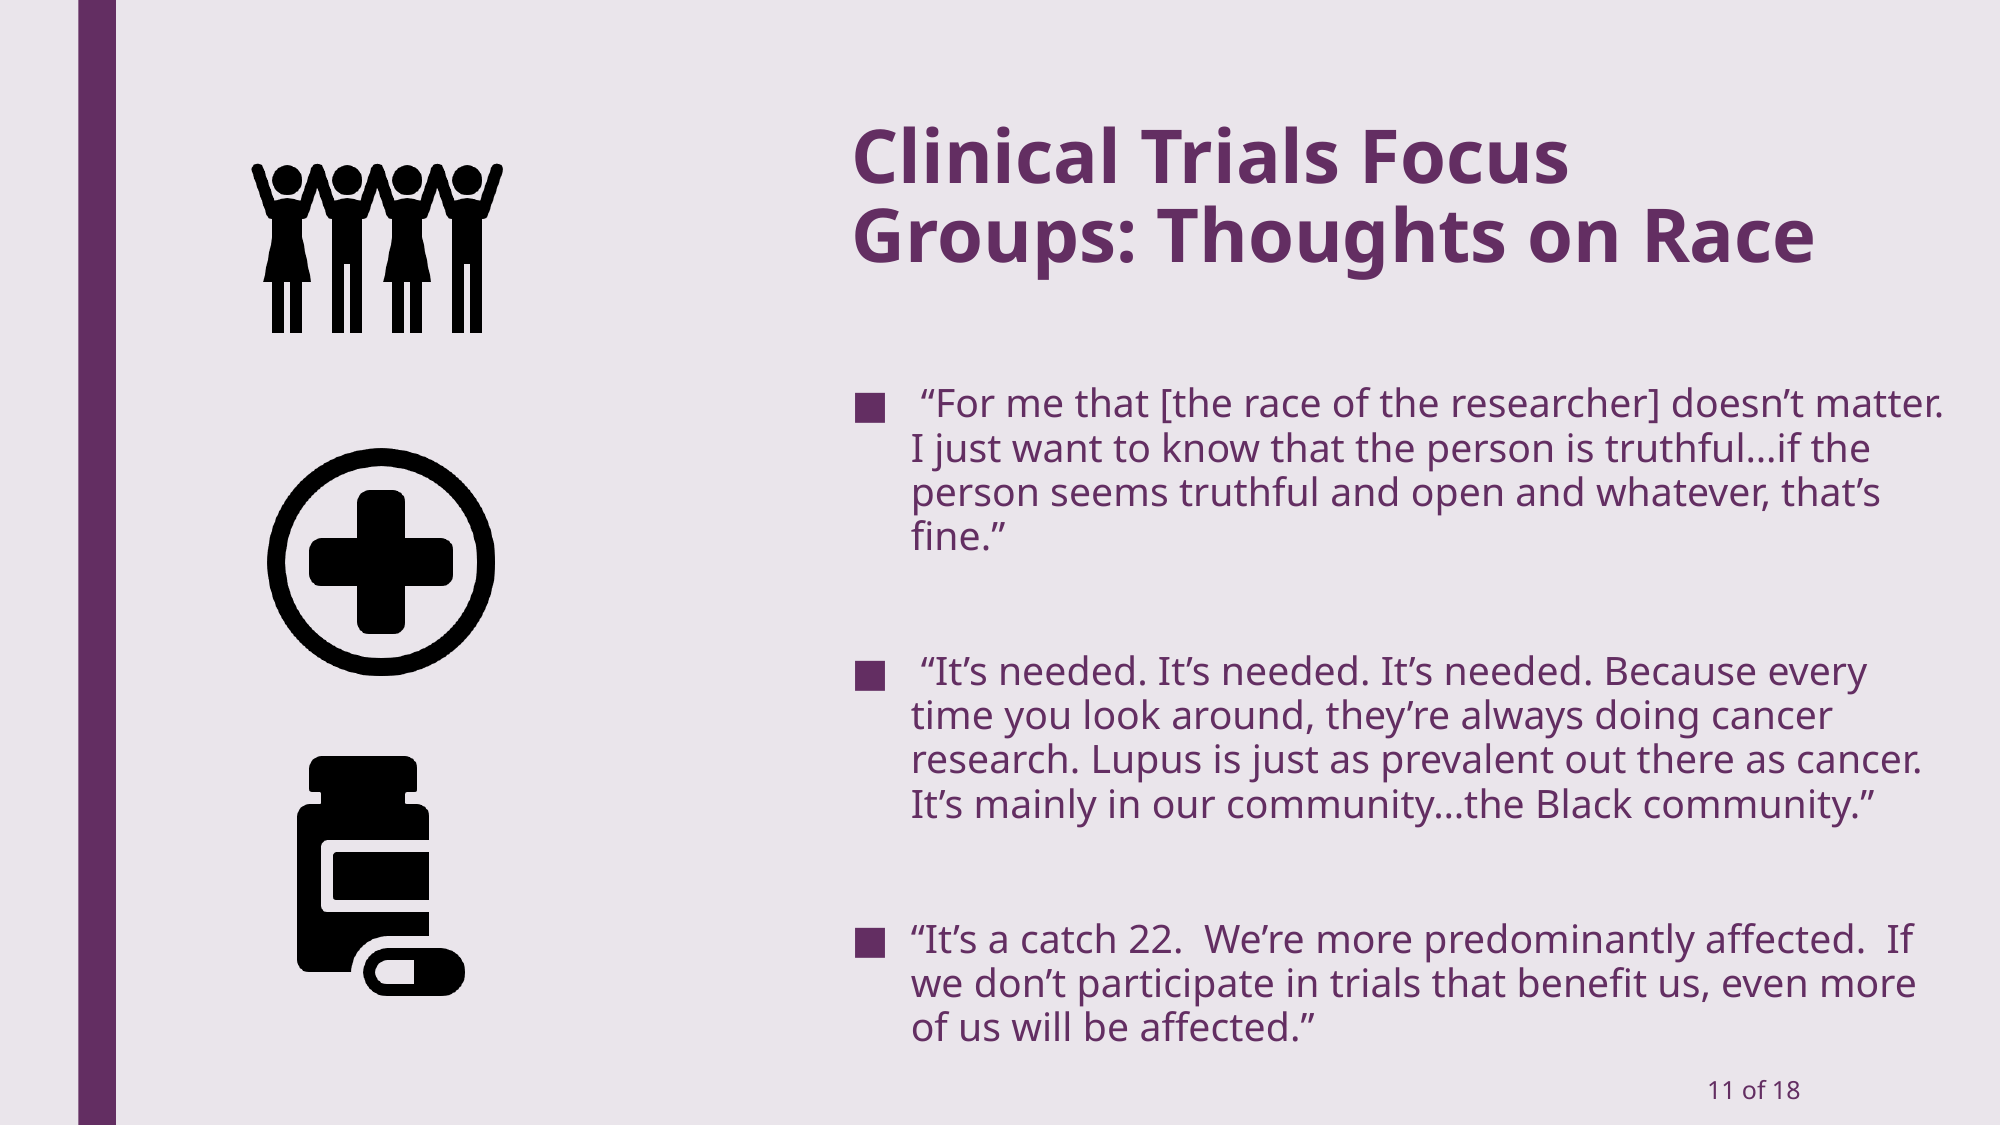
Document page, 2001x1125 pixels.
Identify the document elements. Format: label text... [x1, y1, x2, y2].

picture [237, 418, 525, 706]
picture [233, 105, 521, 393]
picture [237, 732, 525, 1020]
slide_number 11 of 18 [1553, 1058, 1816, 1125]
list “For me that [the race of the researcher] doesn’t matter. I just want to know that the person is truthful…if the person seems truthful and open and whatever, that’s fine.” “It’s needed. It’s needed. It’s needed. Because every time you look around, they’re always doing cancer research. Lupus is just as prevalent out there as cancer. It’s mainly in our community…the Black community.” “It’s a catch 22. We’re more predominantly affected. If we don’t participate in trials that benefit us, even more of us will be affected.” [836, 375, 1972, 1065]
title Clinical Trials Focus Groups: Thoughts on Race [836, 112, 1850, 357]
